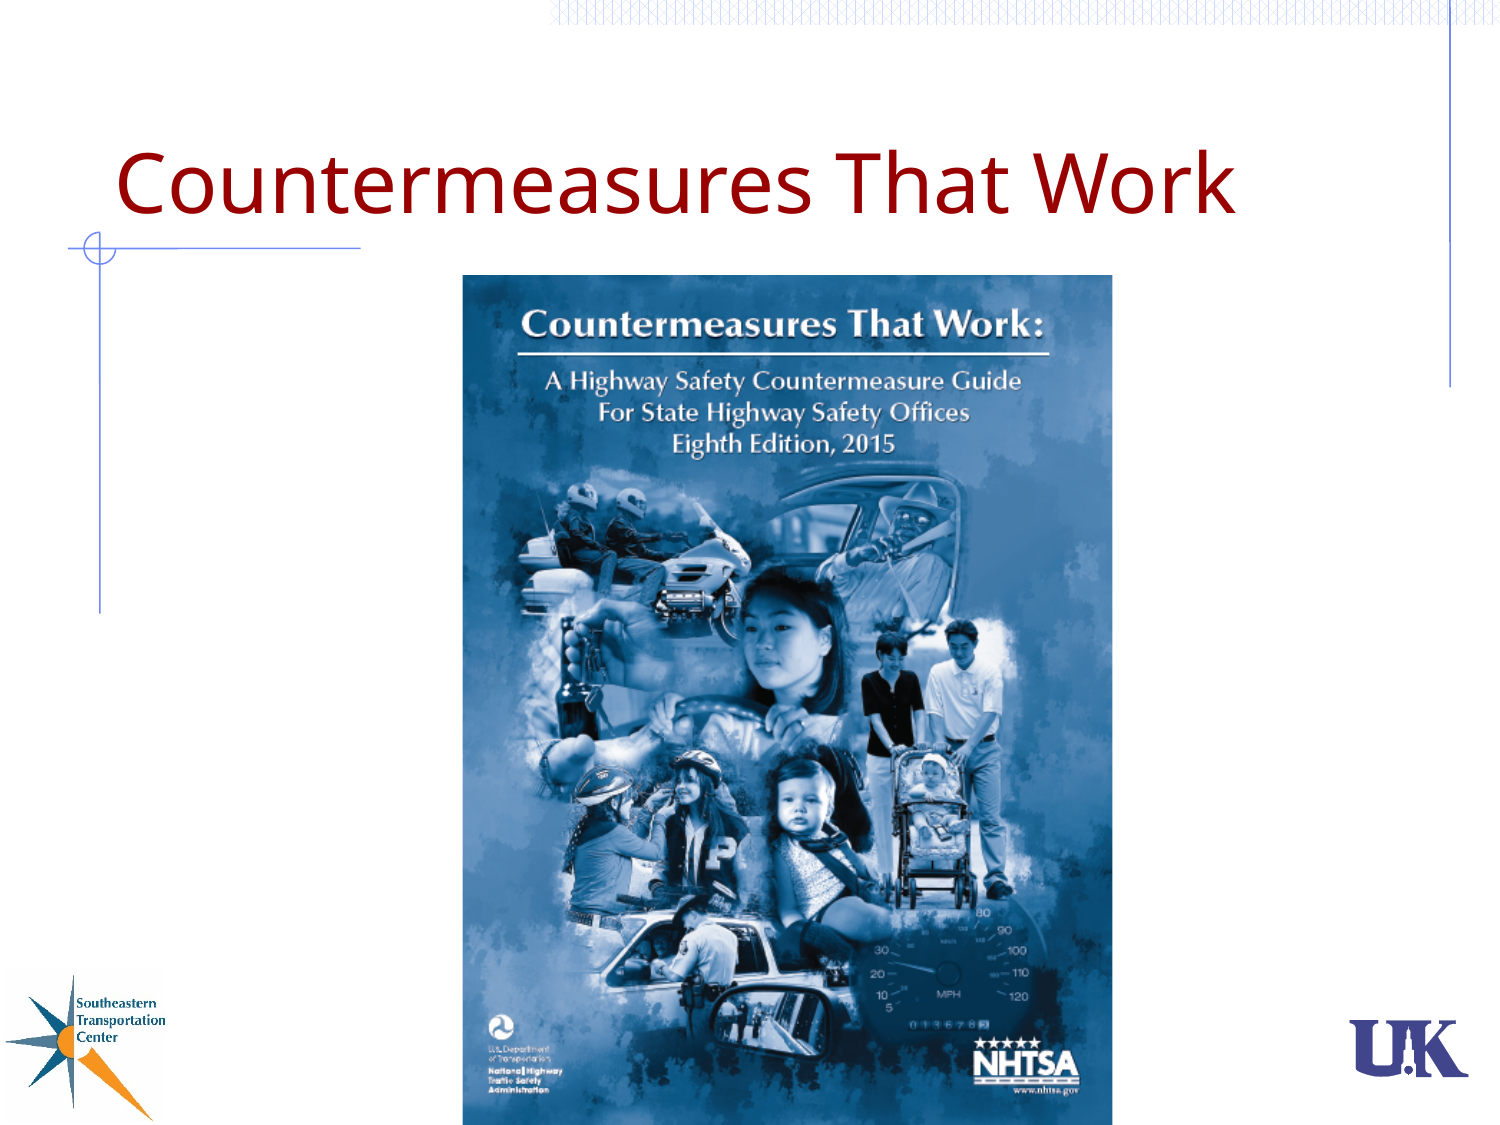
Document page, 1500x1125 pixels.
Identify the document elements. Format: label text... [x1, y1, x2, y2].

title Countermeasures That Work [99, 50, 1375, 238]
picture [462, 274, 1113, 1125]
picture [3, 969, 165, 1122]
